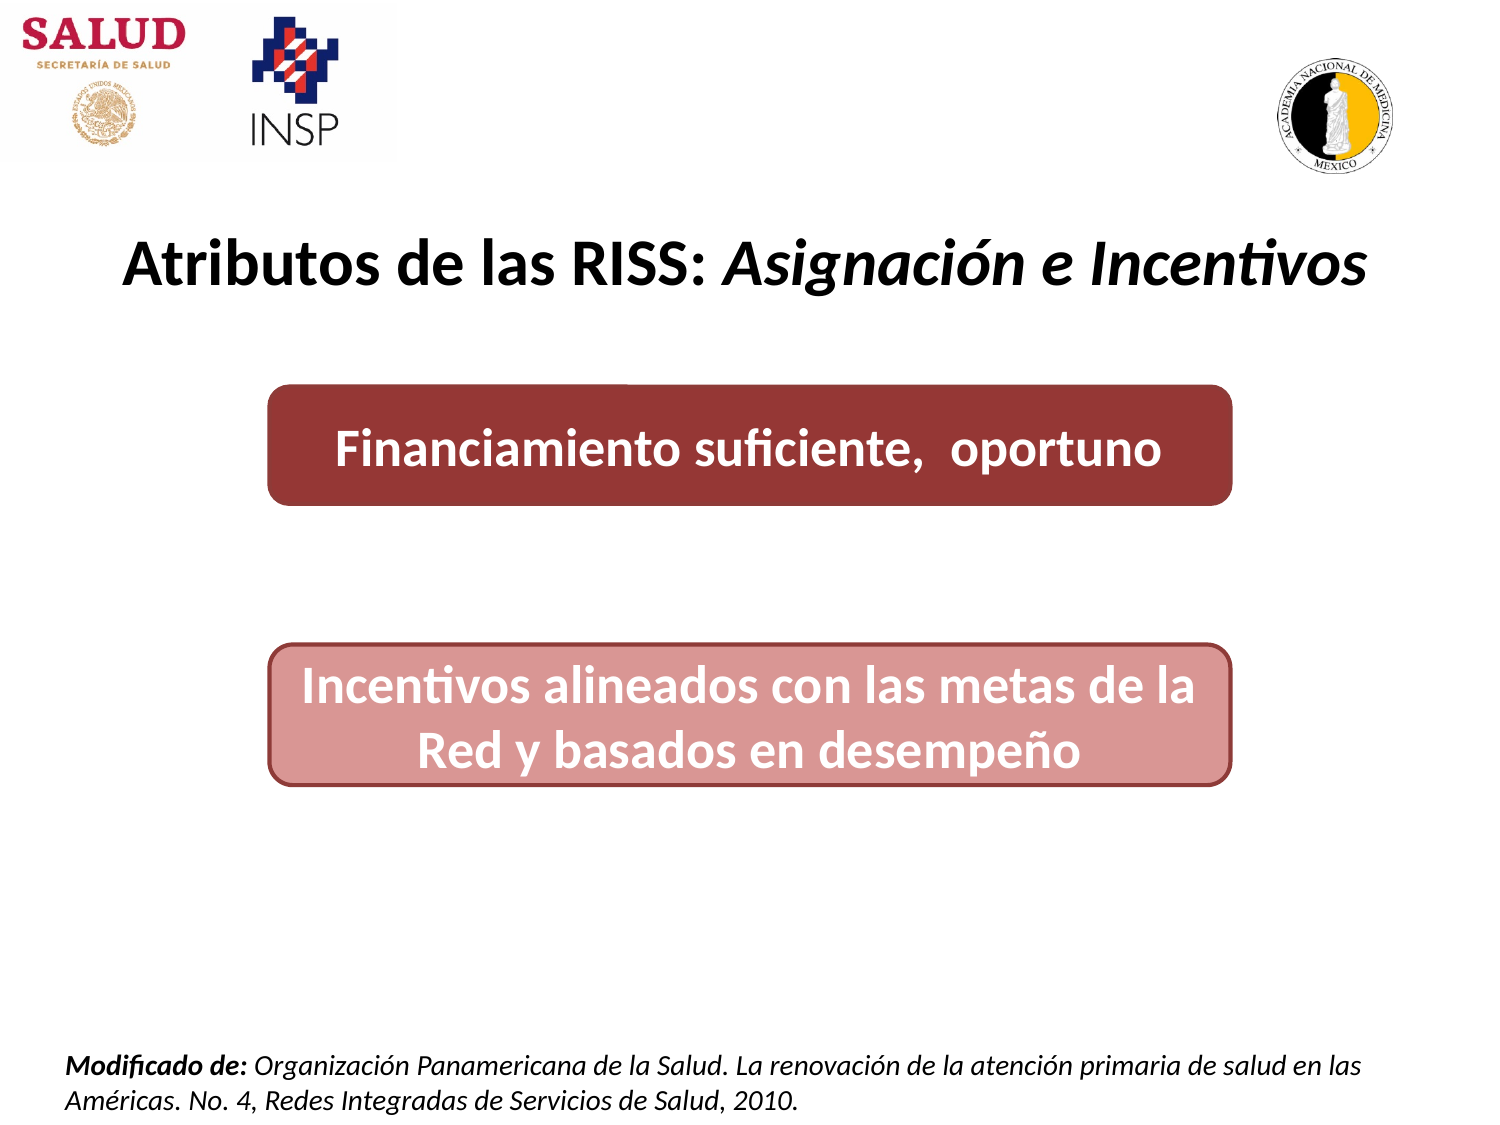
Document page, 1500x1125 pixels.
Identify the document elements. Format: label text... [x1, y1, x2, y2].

text_box Incentivos alineados con las metas de la Red y basados en desempeño [267, 642, 1233, 788]
text_box Atributos de las RISS: Asignación e Incentivos [46, 210, 1430, 306]
text_box Financiamiento suficiente, oportuno [267, 384, 1233, 506]
picture [0, 3, 397, 162]
text_box Modificado de: Organización Panamericana de la Salud. La renovación de la atención primaria de salud en las Américas. No. 4, Redes Integradas de Servicios de Salud, 2010. [50, 1039, 1500, 1124]
picture [1277, 58, 1393, 174]
